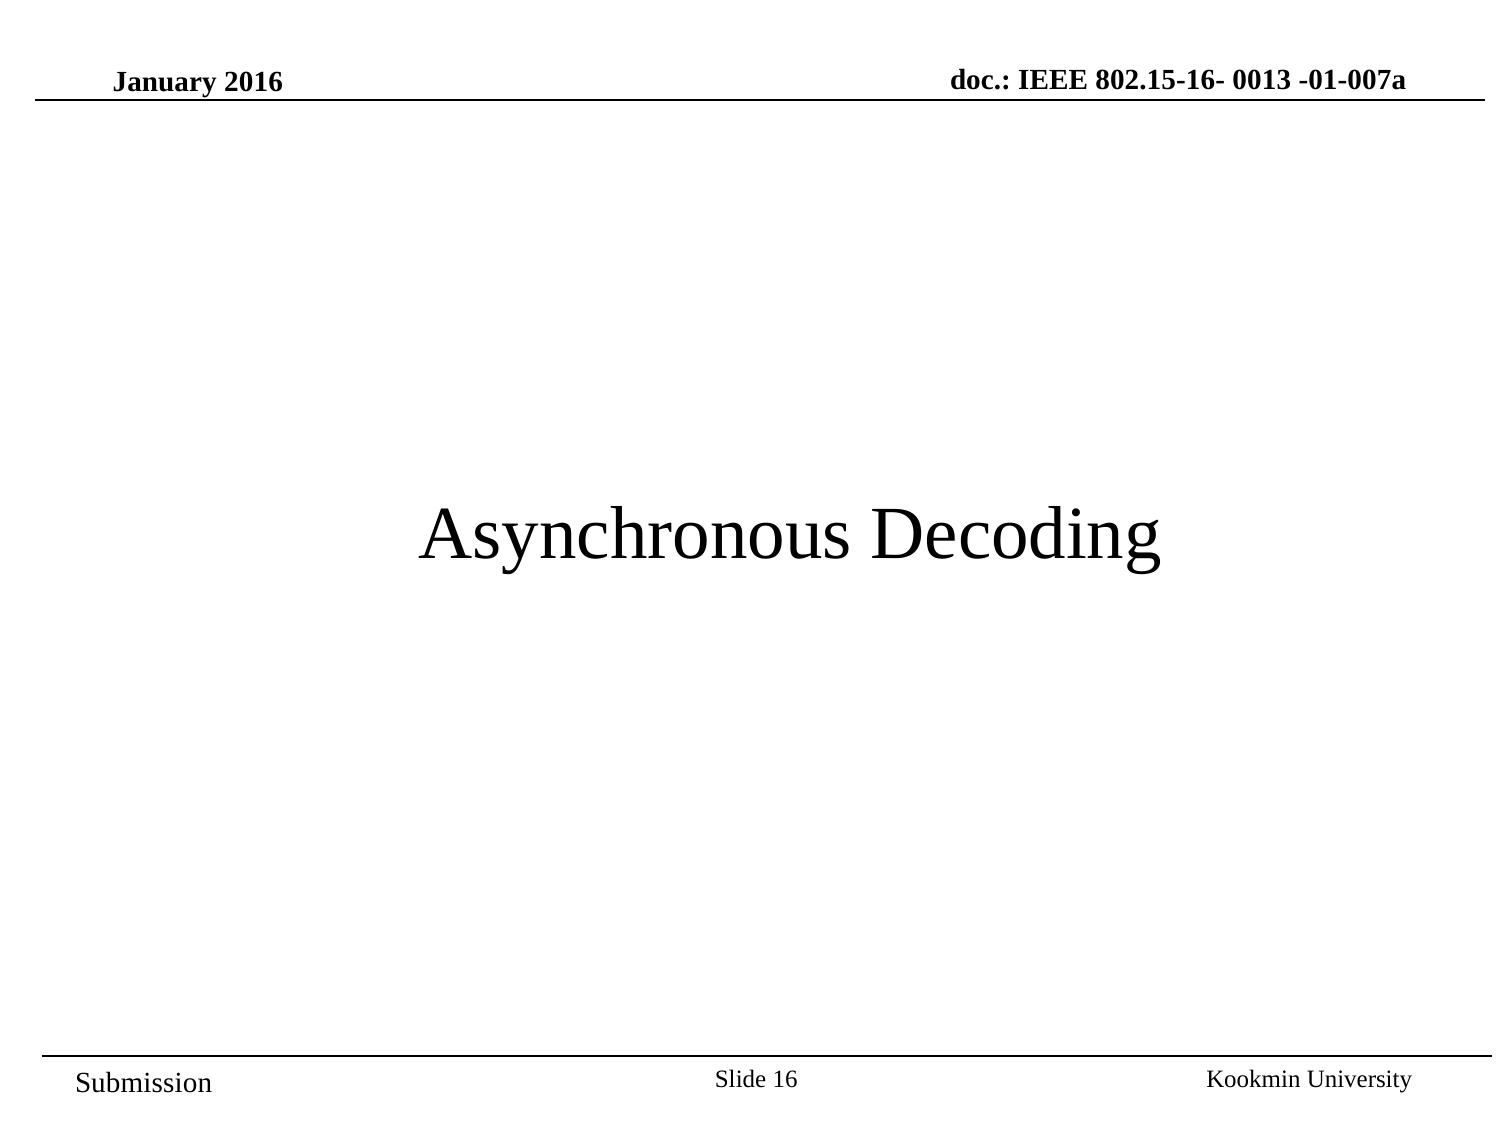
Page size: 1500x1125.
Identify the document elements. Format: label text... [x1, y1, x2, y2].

text_box Submission [75, 1062, 338, 1098]
text_box Asynchronous Decoding [403, 476, 1178, 581]
text_box doc.: IEEE 802.15-16- 0013 -01-007a [949, 60, 1463, 96]
footer Kookmin University [900, 1062, 1413, 1093]
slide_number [112, 62, 375, 98]
slide_number Slide 16 [712, 1062, 800, 1093]
